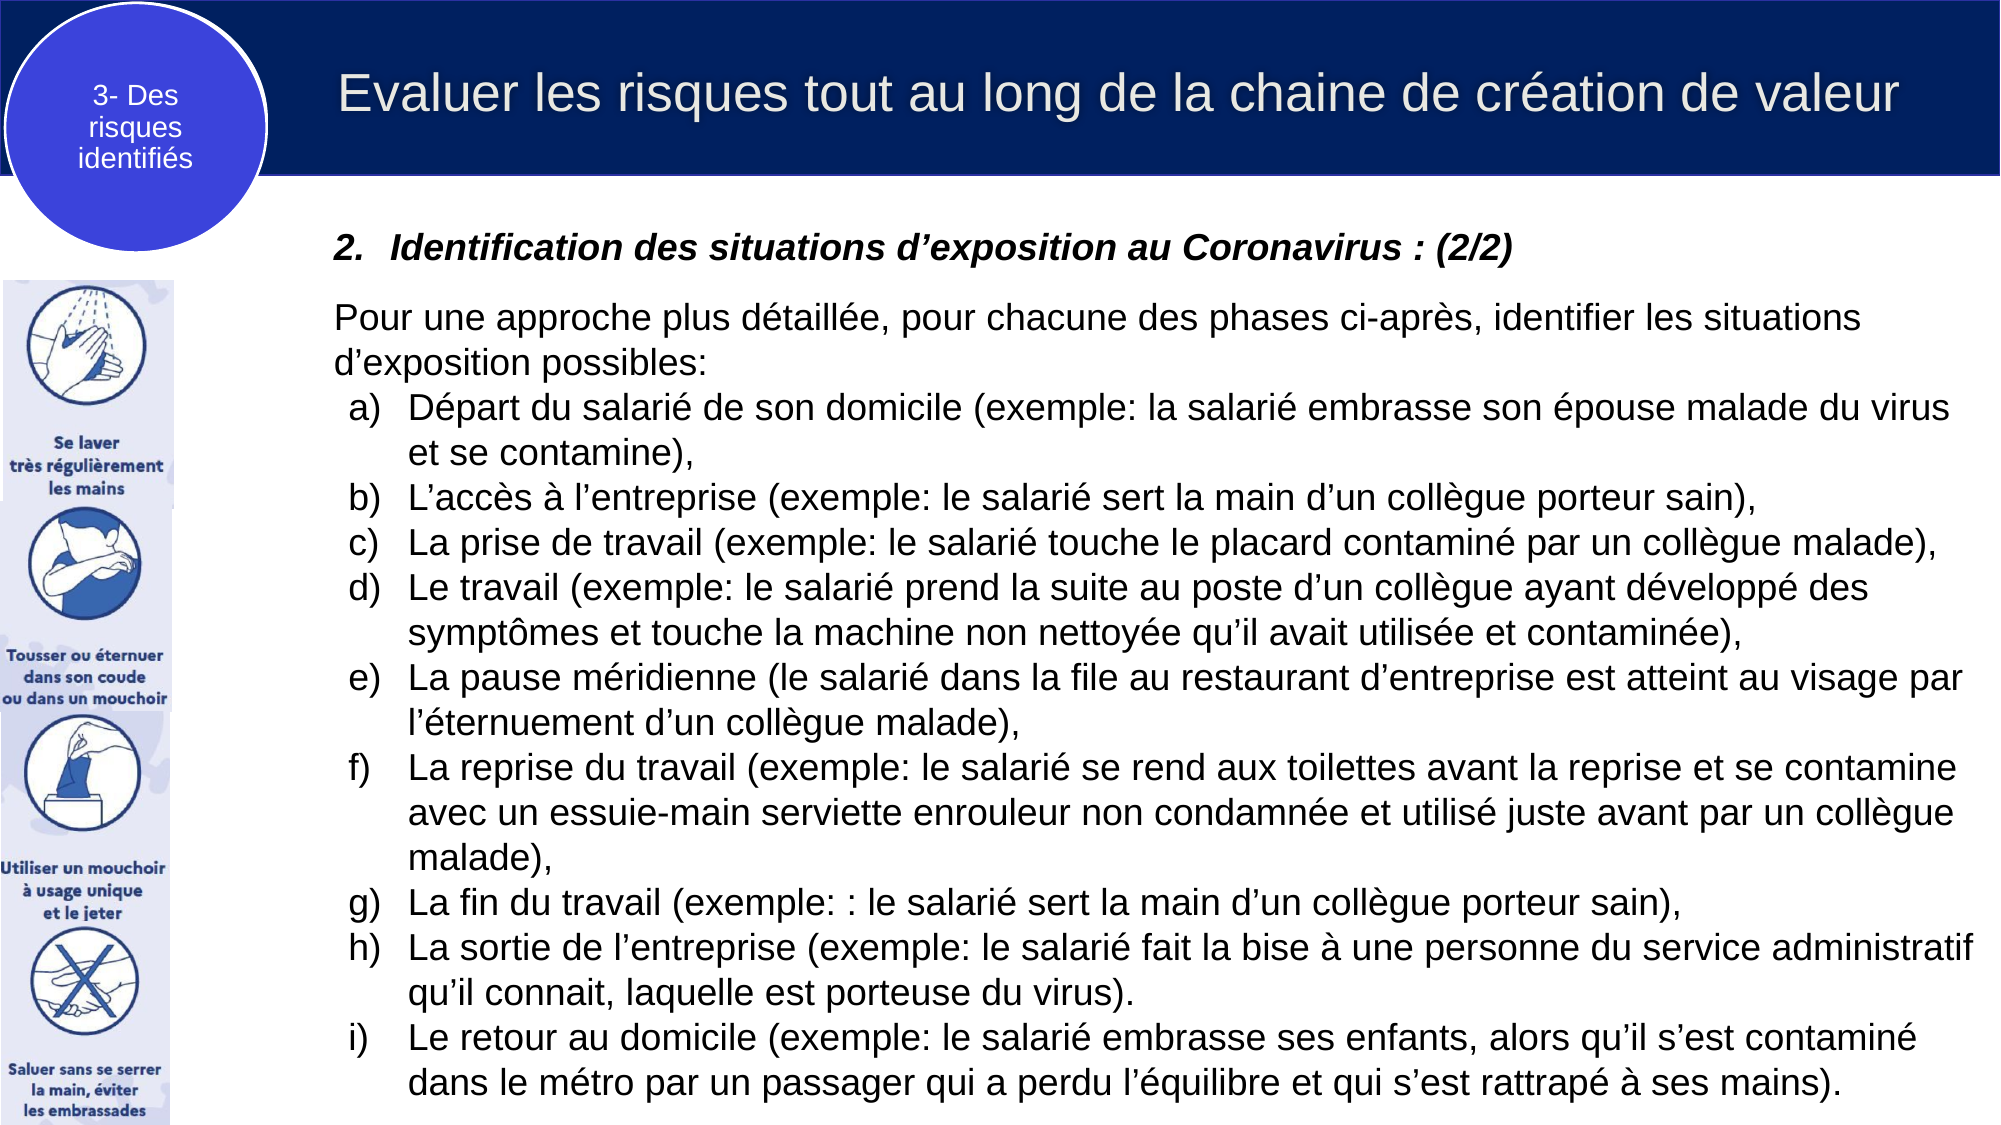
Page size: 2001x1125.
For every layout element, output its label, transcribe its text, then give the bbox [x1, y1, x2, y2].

text_box Identification des situations d’exposition au Coronavirus : (2/2) Pour une approche plus détaillée, pour chacune des phases ci-après, identifier les situations d’exposition possibles: Départ du salarié de son domicile (exemple: la salarié embrasse son épouse malade du virus et se contamine), L’accès à l’entreprise (exemple: le salarié sert la main d’un collègue porteur sain), La prise de travail (exemple: le salarié touche le placard contaminé par un collègue malade), Le travail (exemple: le salarié prend la suite au poste d’un collègue ayant développé des symptômes et touche la machine non nettoyée qu’il avait utilisée et contaminée), La pause méridienne (le salarié dans la file au restaurant d’entreprise est atteint au visage par l’éternuement d’un collègue malade), La reprise du travail (exemple: le salarié se rend aux toilettes avant la reprise et se contamine avec un essuie-main serviette enrouleur non condamnée et utilisé juste avant par un collègue malade), La fin du travail (exemple: : le salarié sert la main d’un collègue porteur sain), La sortie de l’entreprise (exemple: le salarié fait la bise à une personne du service administratif qu’il connait, laquelle est porteuse du virus). Le retour au domicile (exemple: le salarié embrasse ses enfants, alors qu’il s’est contaminé dans le métro par un passager qui a perdu l’équilibre et qui s’est rattrapé à ses mains). [318, 175, 1991, 1111]
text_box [0, 280, 175, 1125]
title Evaluer les risques tout au long de la chaine de création de valeur [274, 40, 1979, 149]
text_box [4, 2, 267, 253]
text_box [268, 0, 2000, 176]
